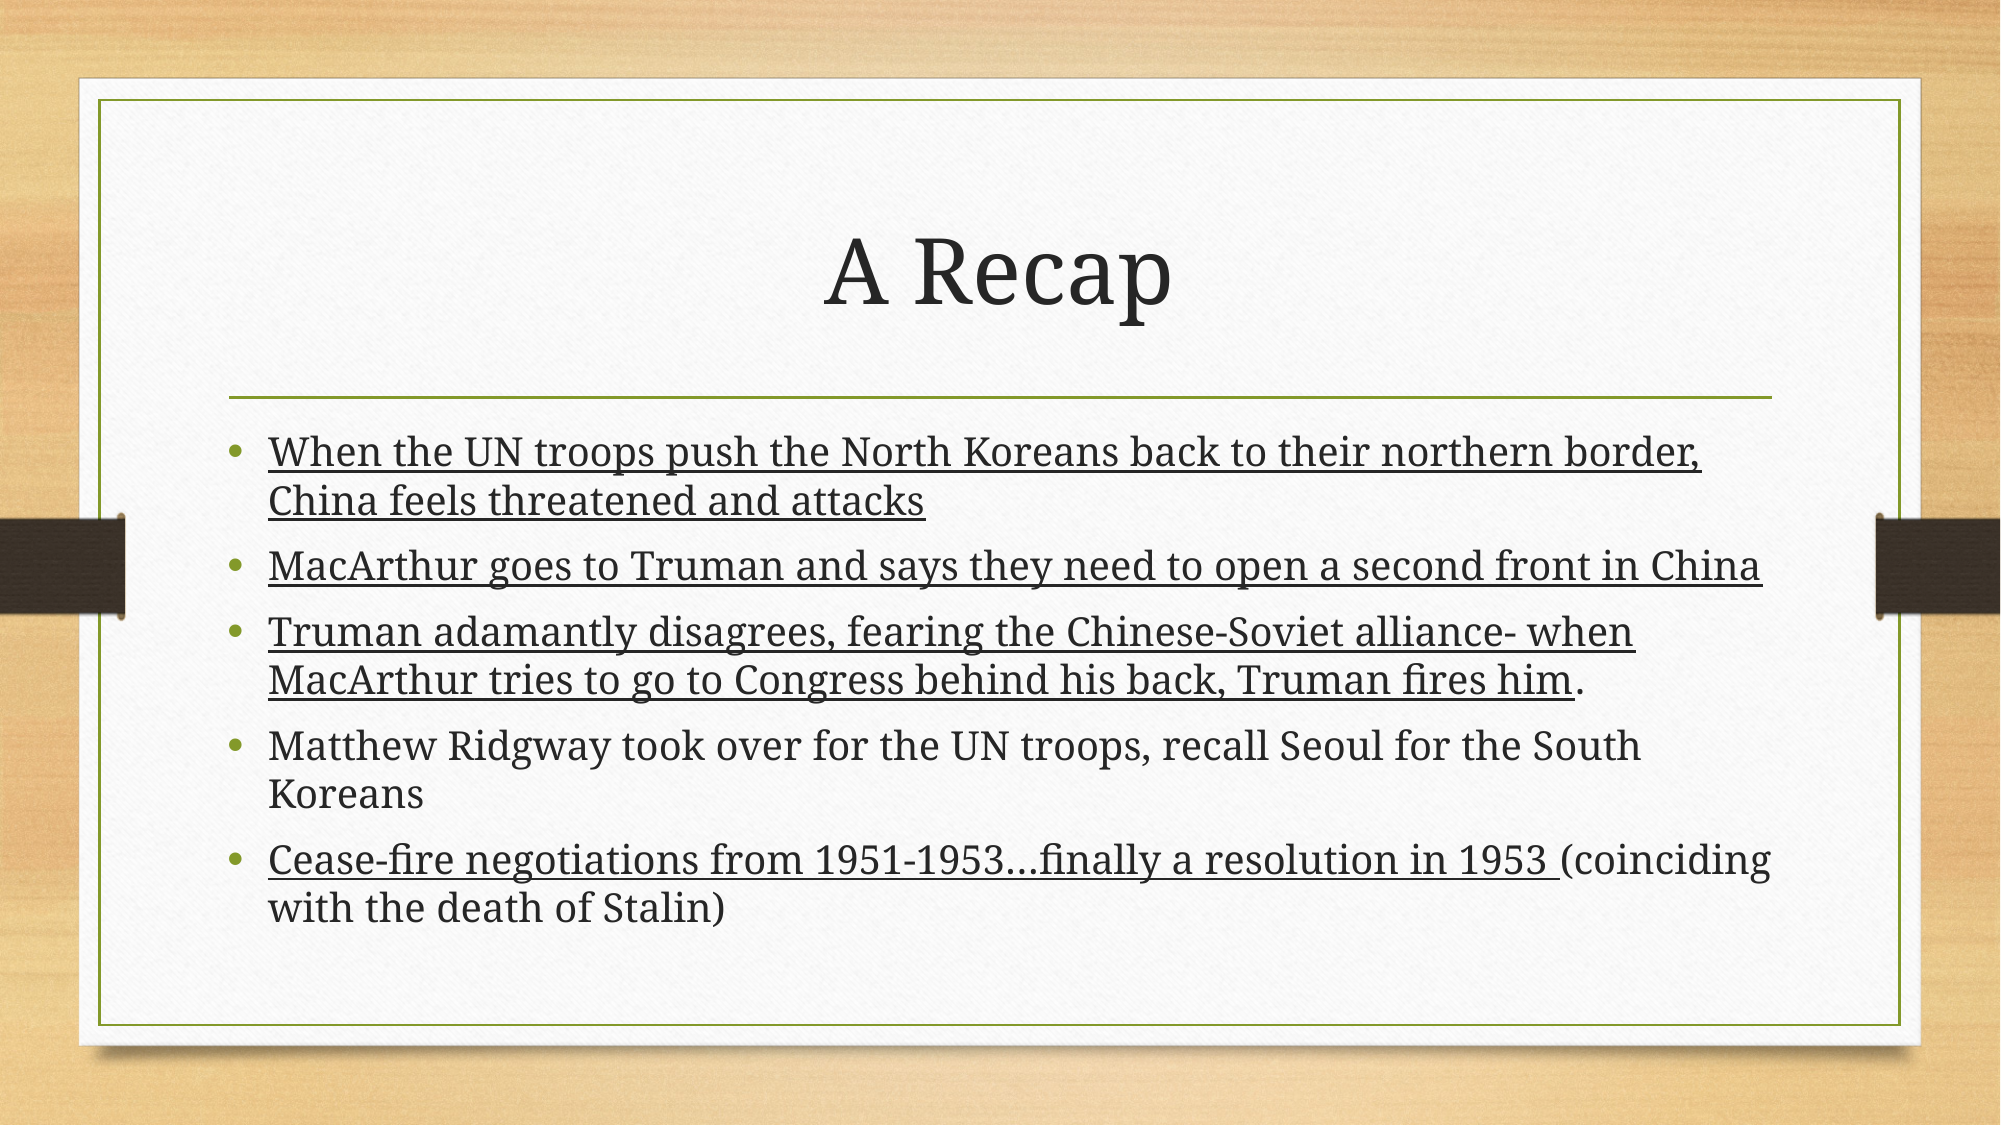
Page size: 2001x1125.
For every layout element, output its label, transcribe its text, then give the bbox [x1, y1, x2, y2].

title A Recap [212, 161, 1788, 375]
list When the UN troops push the North Koreans back to their northern border, China feels threatened and attacks MacArthur goes to Truman and says they need to open a second front in China Truman adamantly disagrees, fearing the Chinese-Soviet alliance- when MacArthur tries to go to Congress behind his back, Truman fires him. Matthew Ridgway took over for the UN troops, recall Seoul for the South Koreans Cease-fire negotiations from 1951-1953…finally a resolution in 1953 (coinciding with the death of Stalin) [212, 419, 1788, 964]
picture [0, 0, 2001, 1125]
